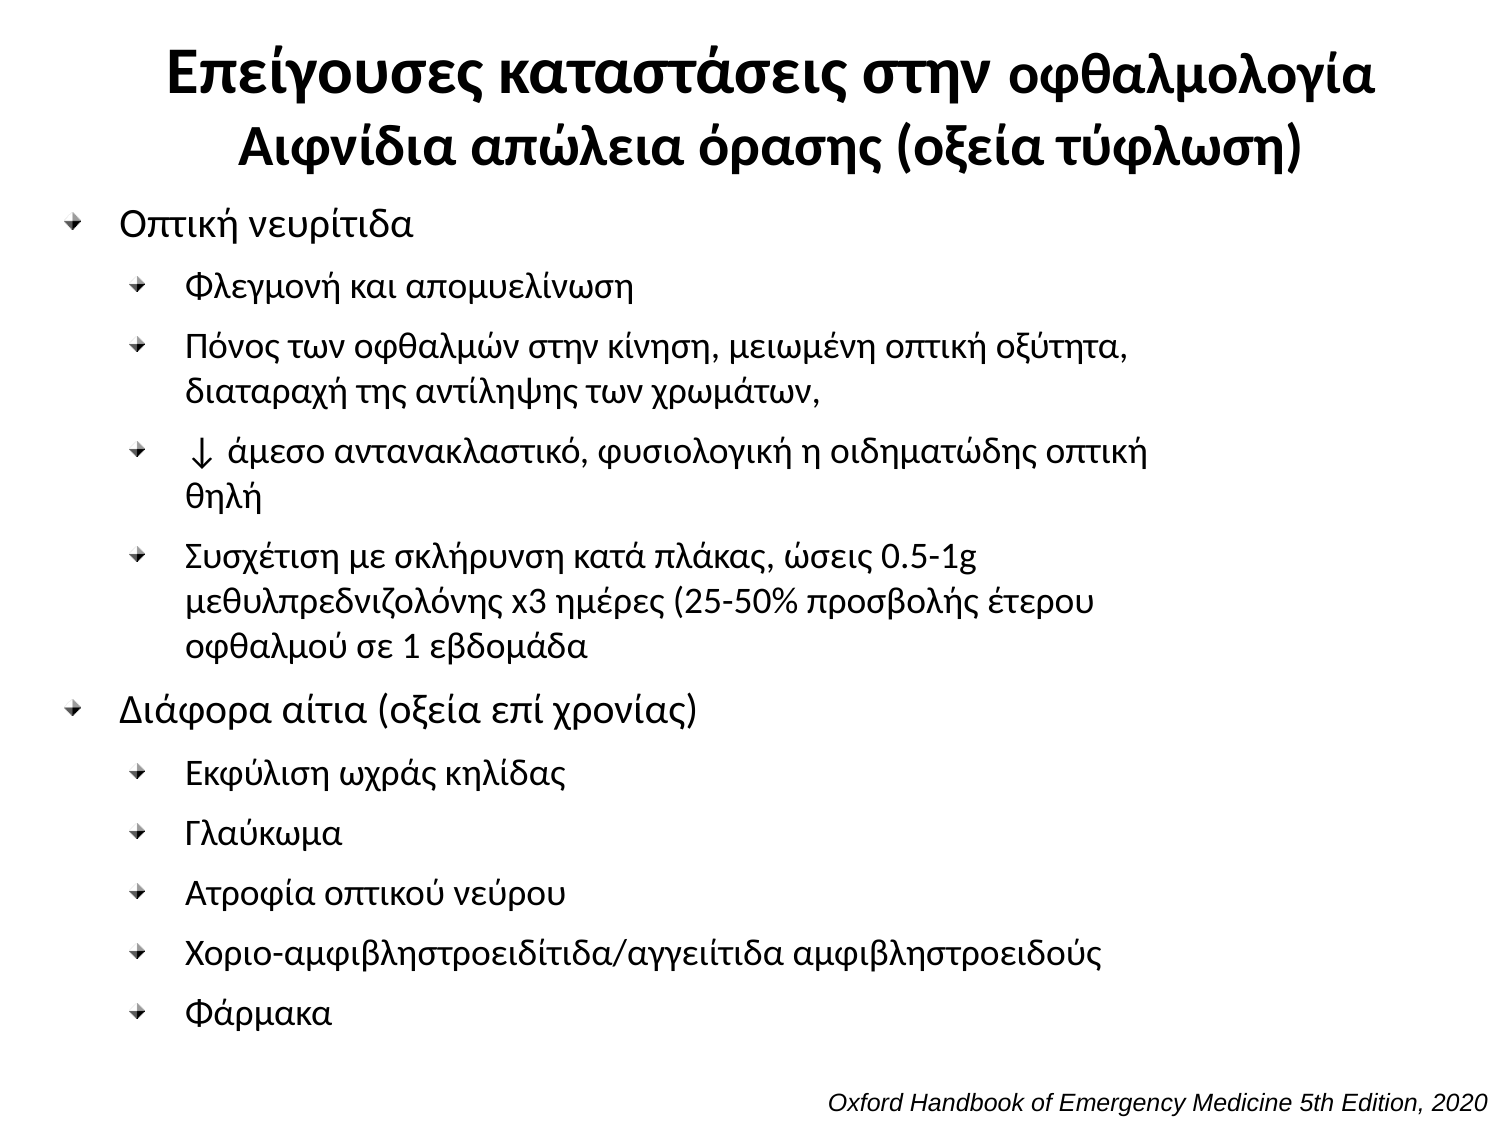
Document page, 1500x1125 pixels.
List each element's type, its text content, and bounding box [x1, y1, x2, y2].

picture [128, 545, 145, 562]
picture [128, 942, 145, 959]
picture [128, 335, 145, 352]
picture [128, 882, 145, 899]
picture [128, 440, 145, 457]
picture [128, 762, 145, 779]
picture [63, 211, 81, 230]
picture [63, 698, 81, 716]
list Οπτική νευρίτιδα Φλεγμονή και απομυελίνωση Πόνος των οφθαλμών στην κίνηση, μειωμένη οπτική οξύτητα, διαταραχή της αντίληψης των χρωμάτων, ↓ άμεσο αντανακλαστικό, φυσιολογική η οιδηματώδης οπτική θηλή Συσχέτιση με σκλήρυνση κατά πλάκας, ώσεις 0.5-1g μεθυλπρεδνιζολόνης x3 ημέρες (25-50% προσβολής έτερου οφθαλμού σε 1 εβδομάδα Διάφορα αίτια (οξεία επί χρονίας) Εκφύλιση ωχράς κηλίδας Γλαύκωμα Ατροφία οπτικού νεύρου Χοριο-αμφιβληστροειδίτιδα/αγγειίτιδα αμφιβληστροειδούς Φάρμακα [48, 188, 1171, 1080]
picture [128, 275, 145, 292]
title Επείγουσες καταστάσεις στην οφθαλμολογία Αιφνίδια απώλεια όρασης (οξεία τύφλωση) [41, 29, 1500, 183]
text_box Oxford Handbook of Emergency Medicine 5th Edition, 2020 [813, 1079, 1500, 1125]
picture [128, 1002, 145, 1019]
picture [128, 822, 145, 839]
